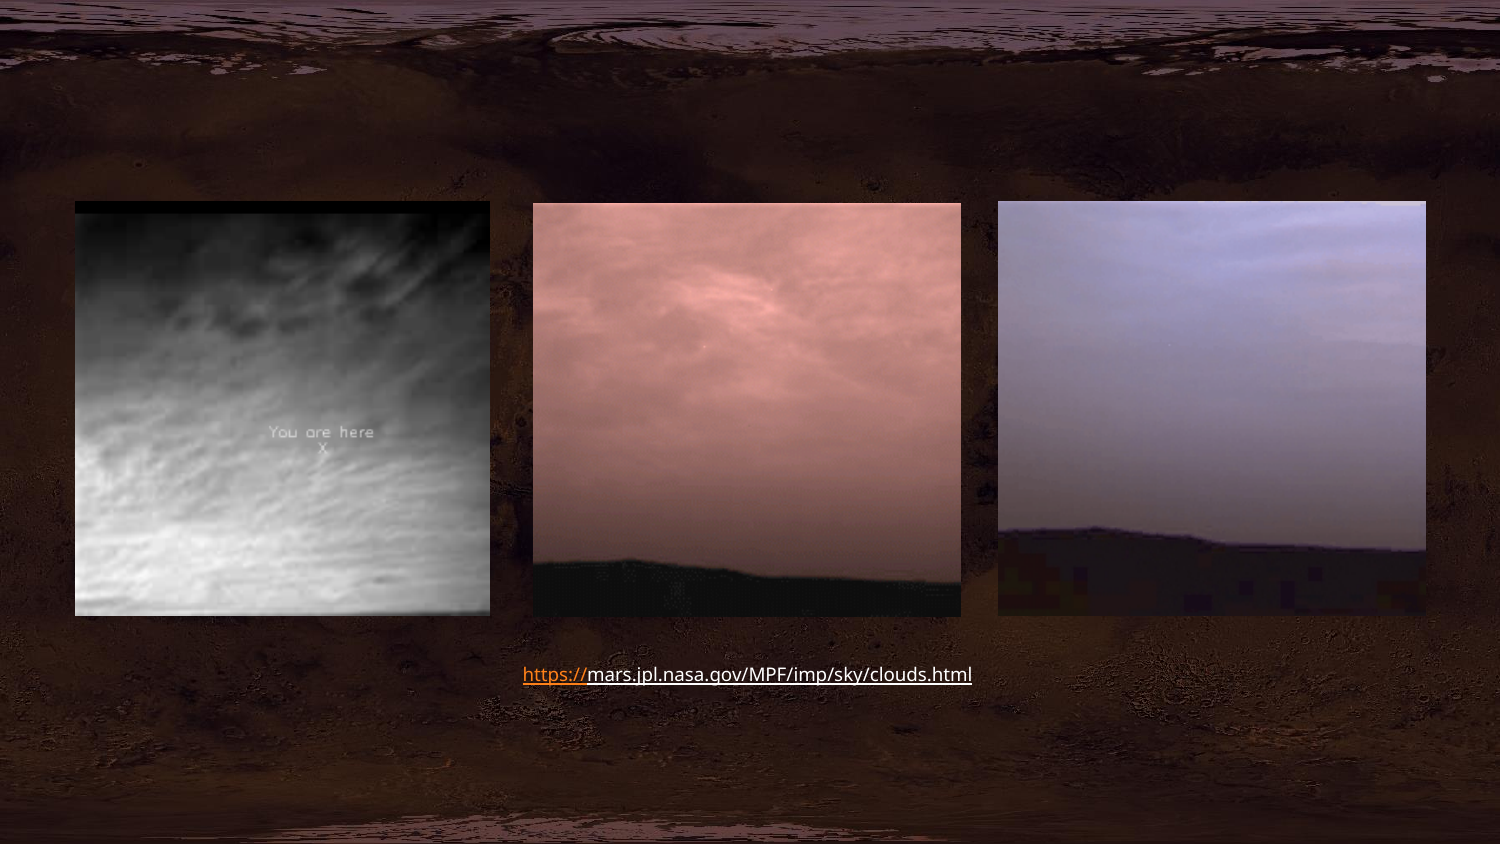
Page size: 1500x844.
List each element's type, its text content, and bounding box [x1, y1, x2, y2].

picture [0, 0, 1500, 844]
text_box https://mars.jpl.nasa.gov/MPF/imp/sky/clouds.html [374, 655, 1125, 696]
